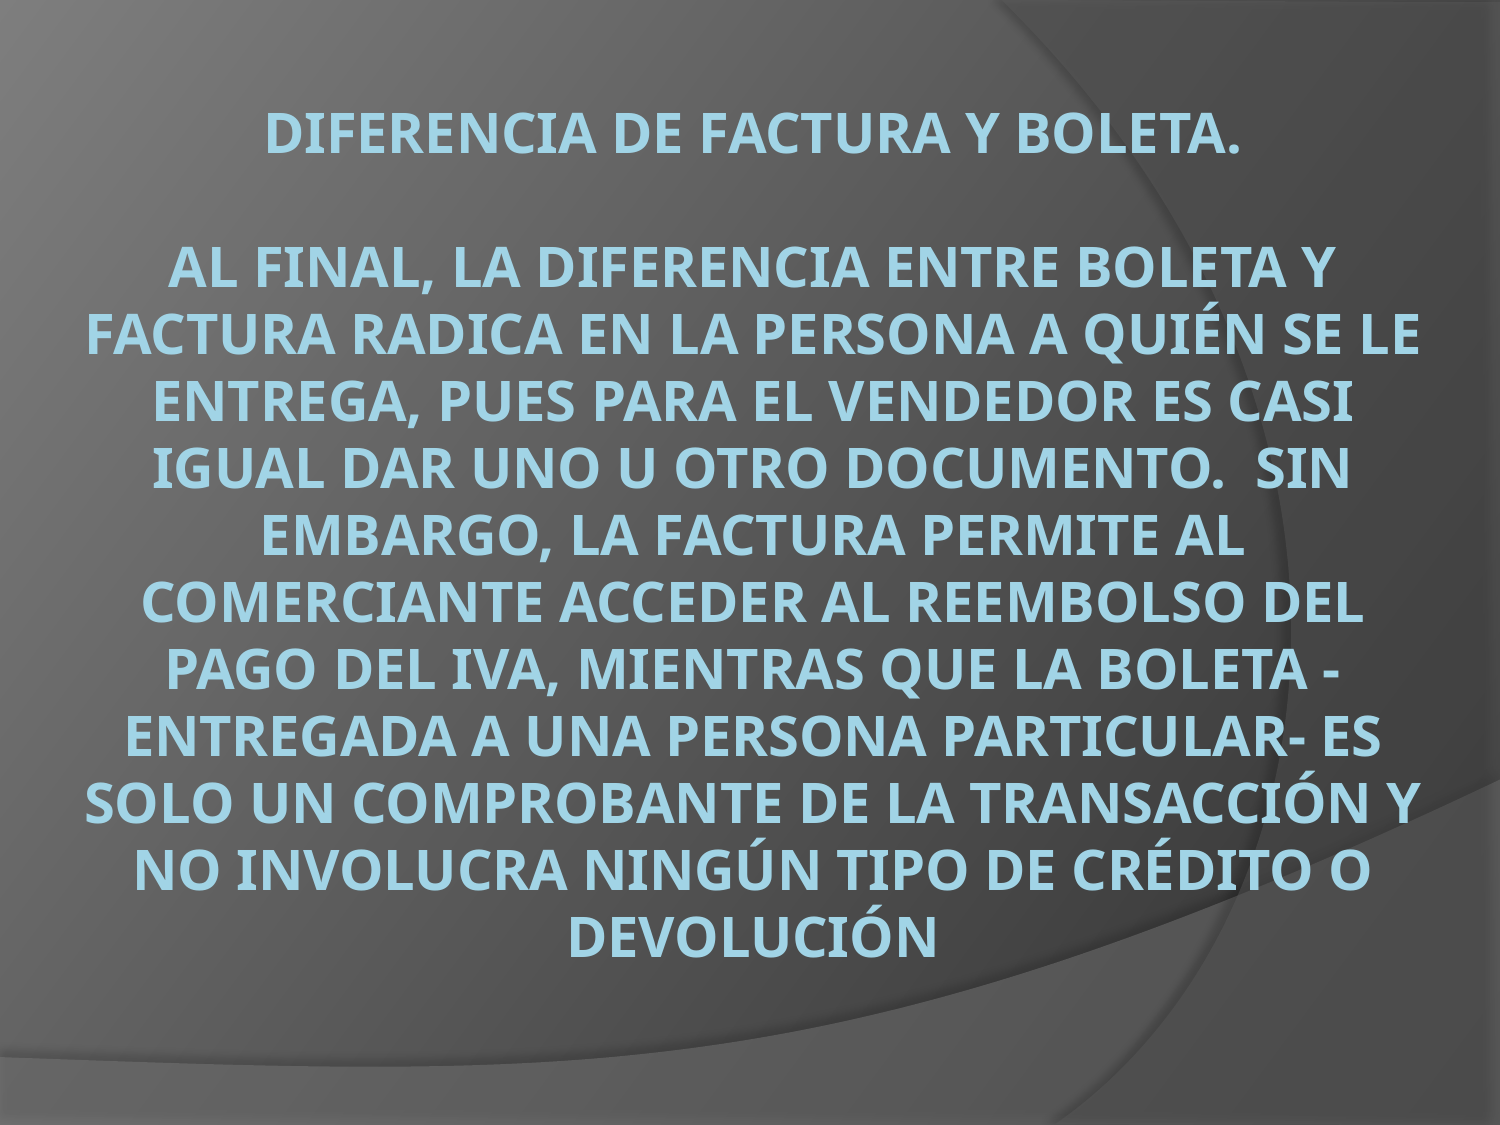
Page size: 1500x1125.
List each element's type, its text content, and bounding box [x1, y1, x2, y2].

title Diferencia de Factura y boleta. Al final, la diferencia entre boleta y factura radica en la persona a quién se le entrega, pues para el vendedor es casi igual dar uno u otro documento. Sin embargo, la factura permite al comerciante acceder al reembolso del pago del IVA, mientras que la boleta -entregada a una persona particular- es solo un comprobante de la transacción y no involucra ningún tipo de crédito o devolución [70, 90, 1436, 1047]
